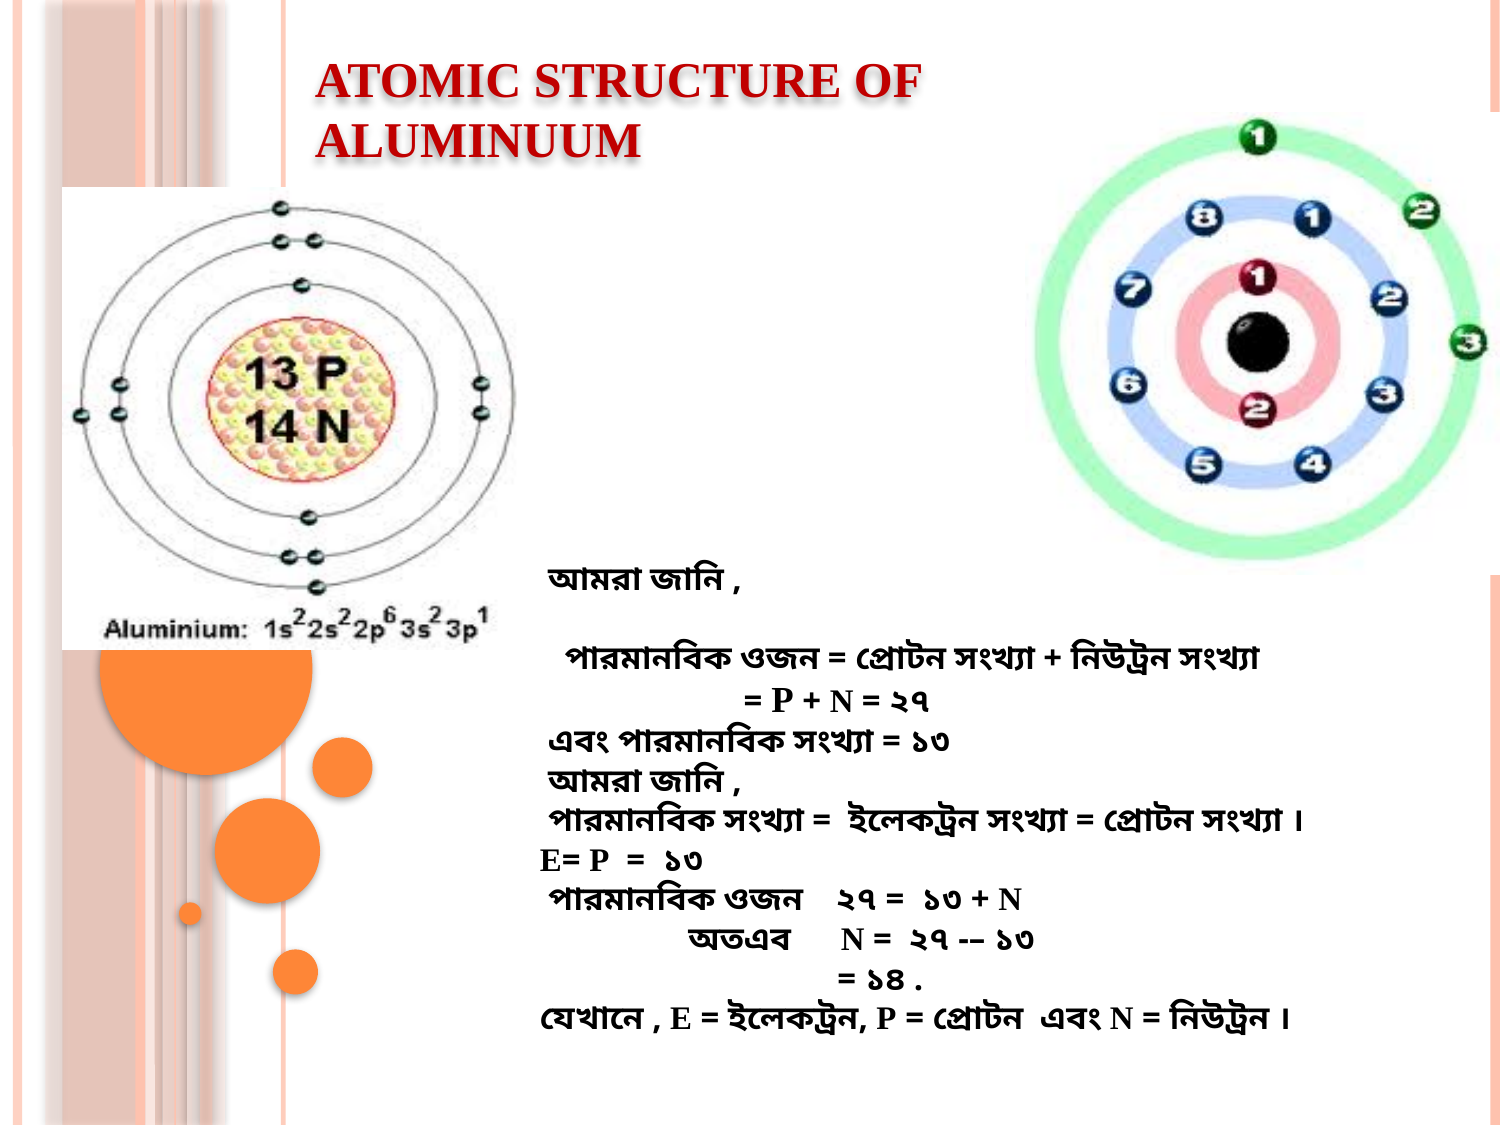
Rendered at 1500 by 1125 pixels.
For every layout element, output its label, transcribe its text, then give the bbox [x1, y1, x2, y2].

title Atomic Structure Of Aluminuum [300, 24, 1088, 175]
picture [61, 186, 538, 651]
picture [1024, 111, 1500, 576]
subtitle আমরা জানি , পারমানবিক ওজন = প্রোটন সংখ্যা + নিউট্রন সংখ্যা = P + N = ২৭ এবং পারমানবিক সংখ্যা = ১৩ আমরা জানি , পারমানবিক সংখ্যা = ইলেকট্রন সংখ্যা = প্রোটন সংখ্যা । E= P = ১৩ পারমানবিক ওজন ২৭ = ১৩ + N অতএব N = ২৭ -– ১৩ = ১৪ . যেখানে , E = ইলেকট্রন, P = প্রোটন এবং N = নিউট্রন । [525, 549, 1450, 1046]
